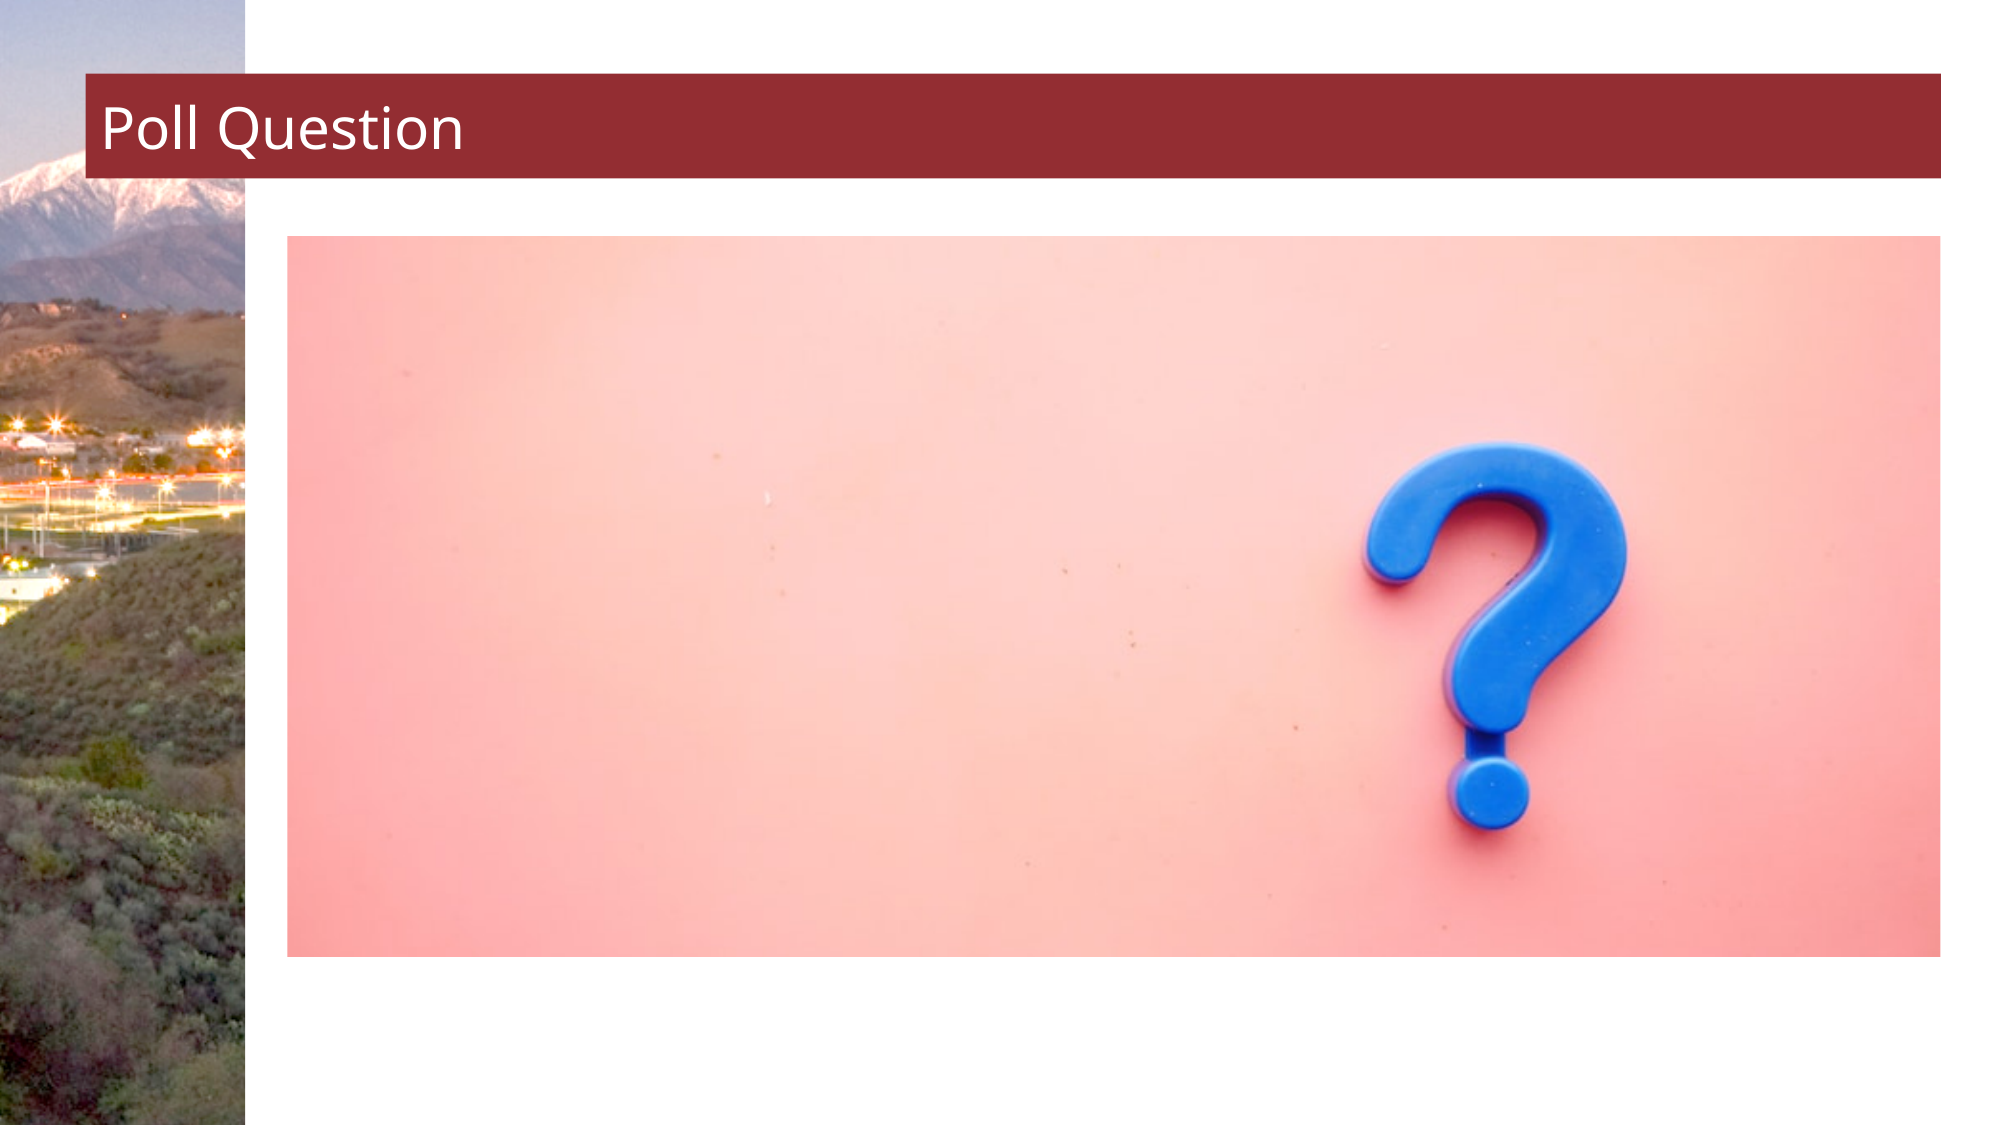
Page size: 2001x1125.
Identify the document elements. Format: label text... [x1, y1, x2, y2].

title Poll Question [85, 73, 1941, 179]
picture [0, 0, 246, 1125]
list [287, 236, 1941, 957]
